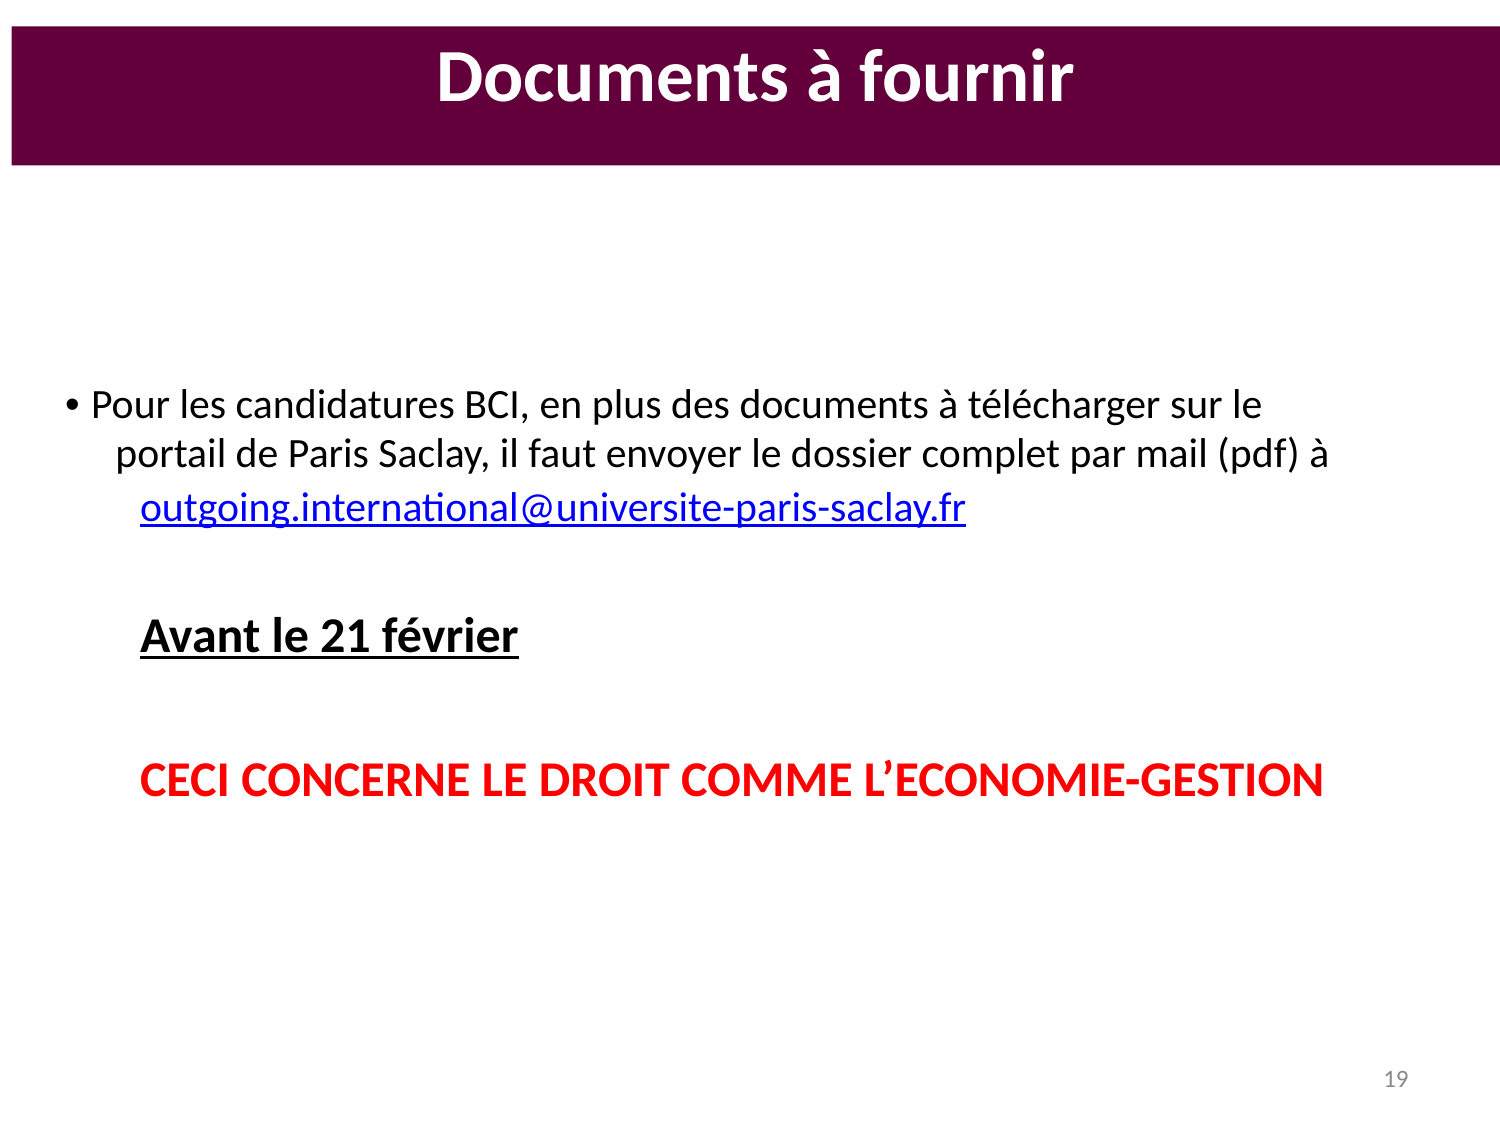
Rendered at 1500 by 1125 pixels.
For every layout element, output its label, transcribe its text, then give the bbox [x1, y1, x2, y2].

text_box Documents à fournir [11, 26, 1500, 166]
text_box CECI CONCERNE LE DROIT COMME L’ECONOMIE-GESTION [140, 746, 1327, 787]
text_box 19 [1383, 1062, 1412, 1085]
text_box • Pour les candidatures BCI, en plus des documents à télécharger sur le portail de Paris Saclay, il faut envoyer le dossier complet par mail (pdf) à outgoing.international@universite-paris-saclay.fr [64, 379, 1338, 532]
text_box Avant le 21 février [138, 602, 750, 650]
